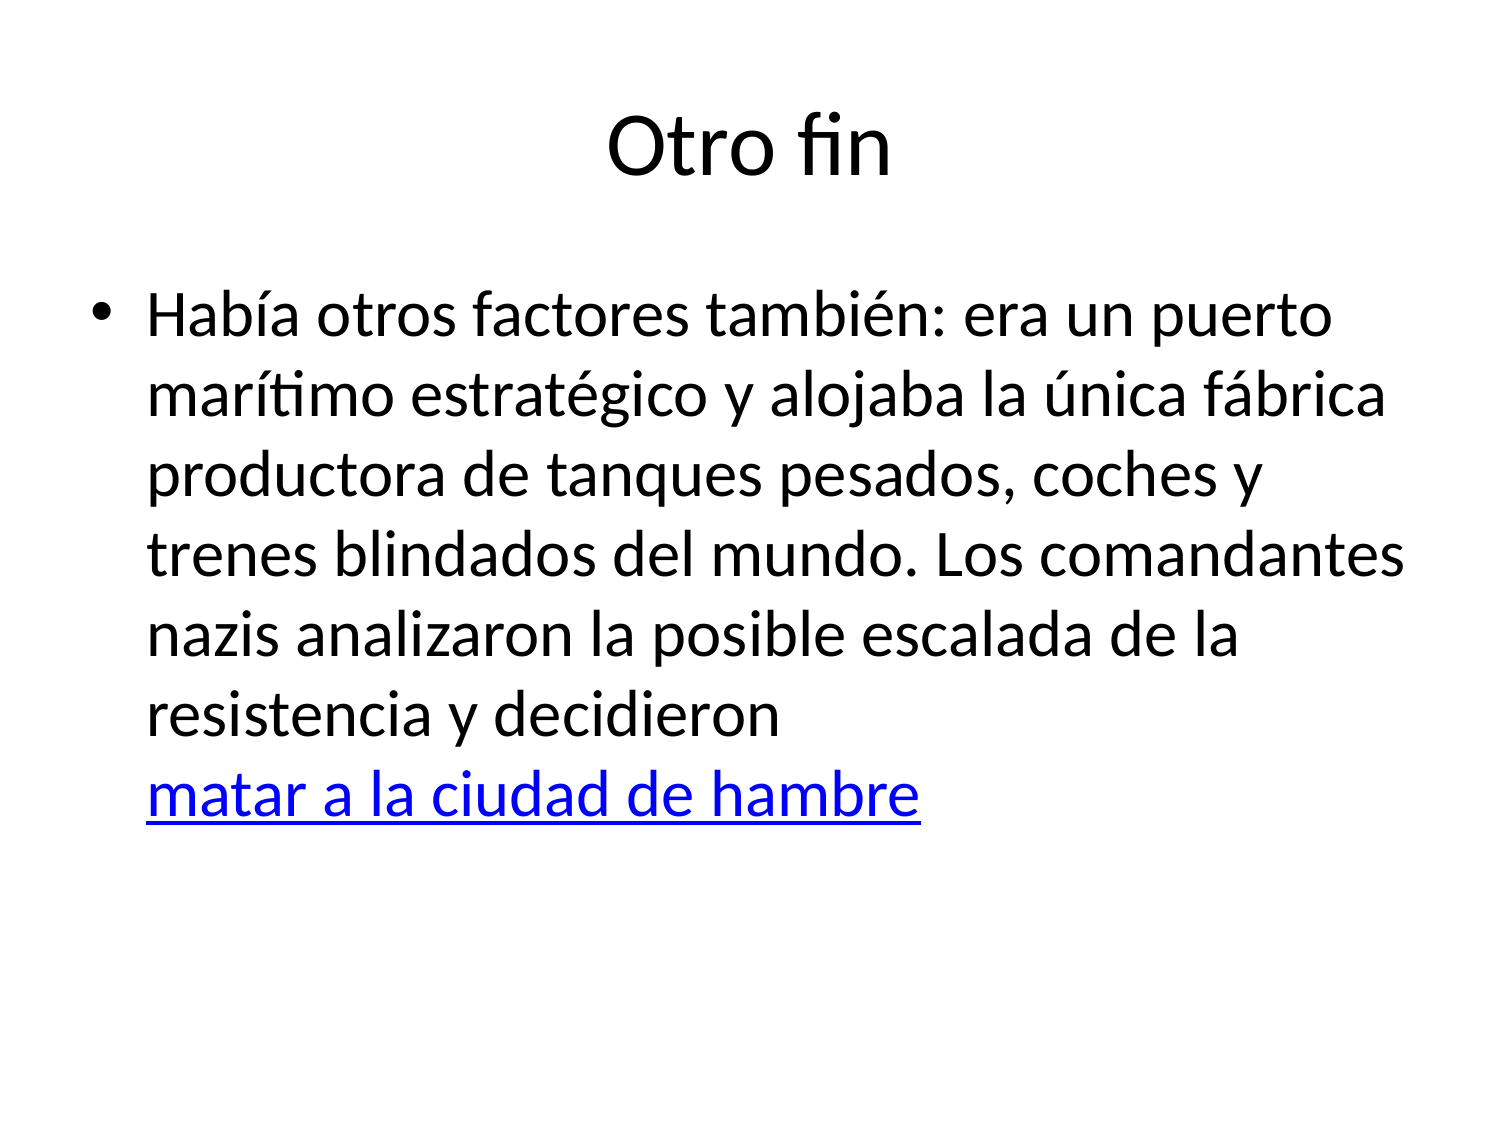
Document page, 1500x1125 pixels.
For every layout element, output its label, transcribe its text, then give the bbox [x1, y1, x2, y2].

list Había otros factores también: era un puerto marítimo estratégico y alojaba la única fábrica productora de tanques pesados, coches y trenes blindados del mundo. Los comandantes nazis analizaron la posible escalada de la resistencia y decidieron matar a la ciudad de hambre [75, 262, 1425, 1005]
title Otro fin [75, 45, 1425, 233]
